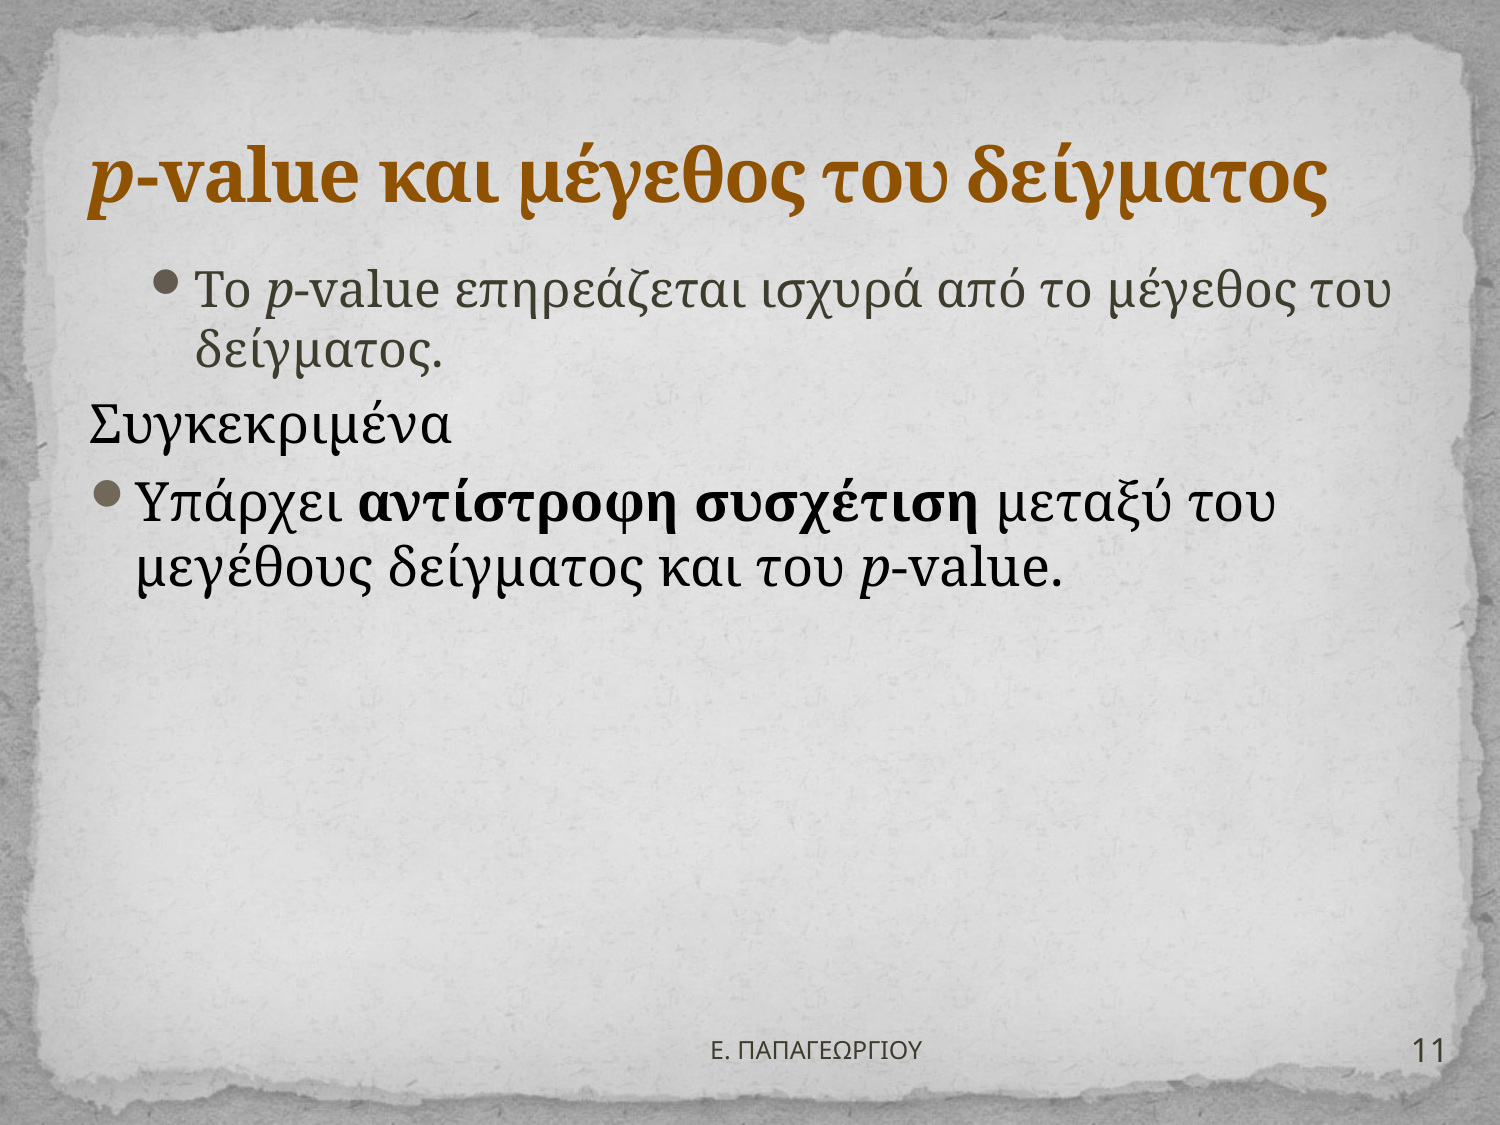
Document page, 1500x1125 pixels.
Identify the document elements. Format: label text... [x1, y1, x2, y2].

title p-value και μέγεθος του δείγματος [74, 24, 1425, 225]
slide_number 11 [1379, 1014, 1480, 1089]
list Το p-value επηρεάζεται ισχυρά από το μέγεθος του δείγματος. Συγκεκριμένα Υπάρχει αντίστροφη συσχέτιση μεταξύ του μεγέθους δείγματος και του p-value. [75, 249, 1425, 1000]
footer Ε. ΠΑΠΑΓΕΩΡΓΙΟΥ [350, 1017, 938, 1081]
